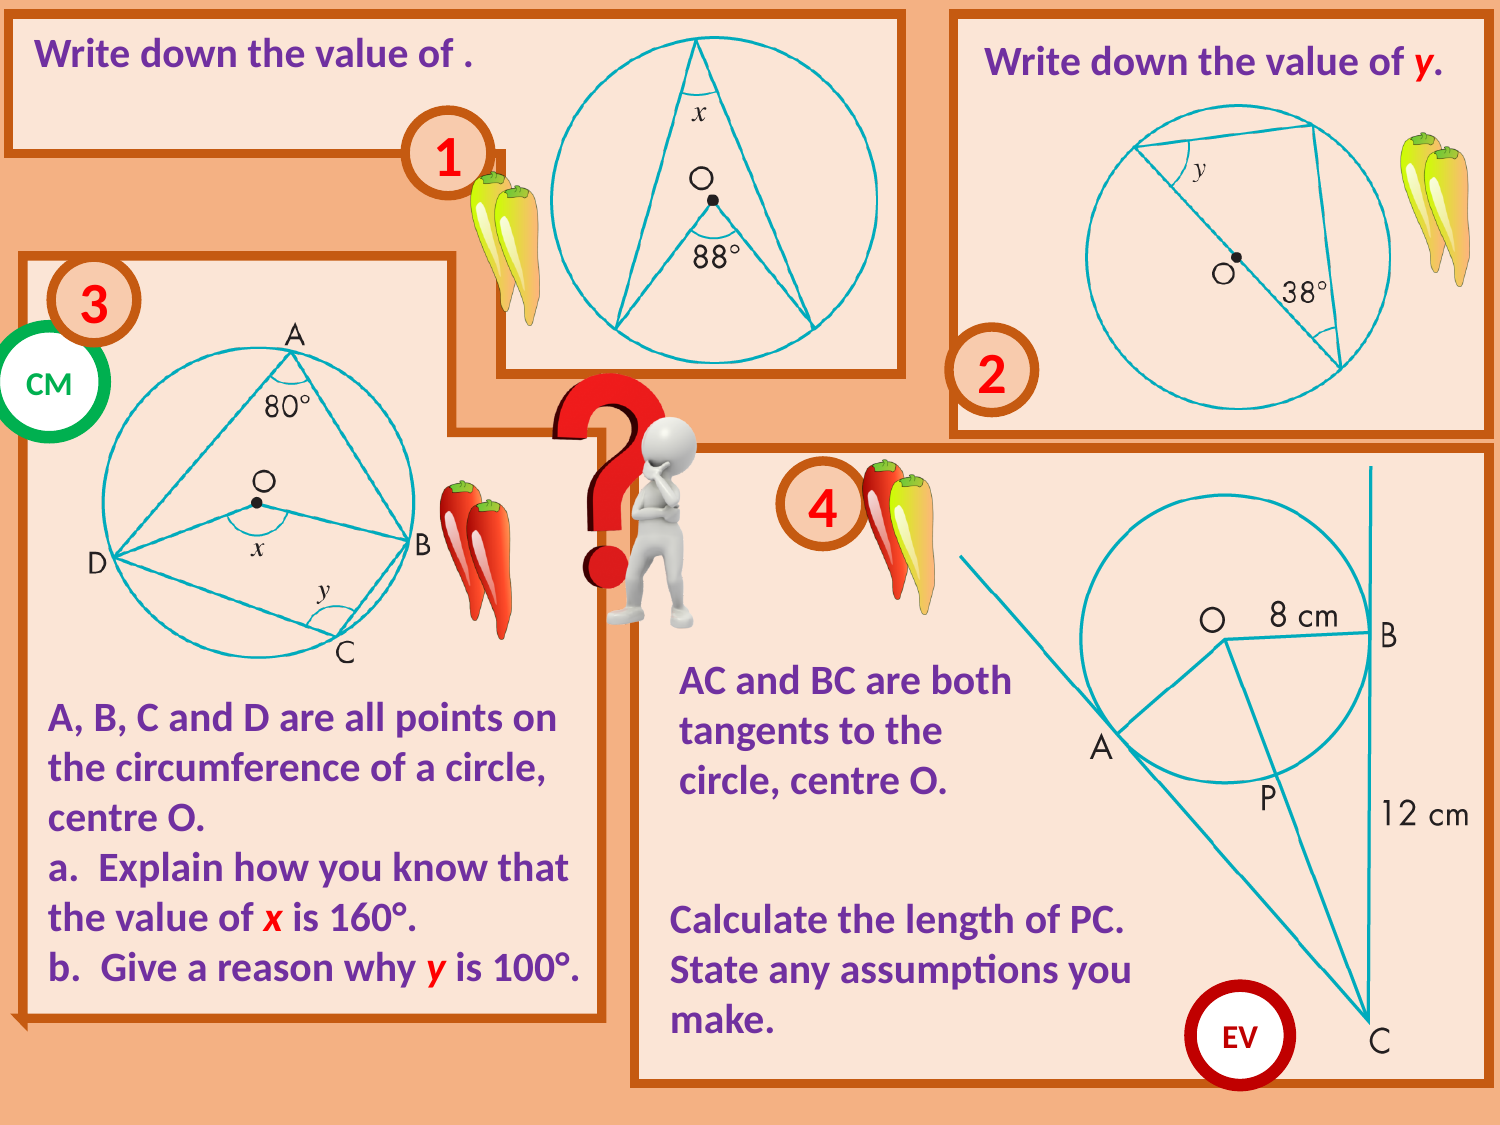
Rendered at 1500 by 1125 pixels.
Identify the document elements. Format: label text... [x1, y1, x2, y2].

text_box A, B, C and D are all points on the circumference of a circle, centre O. a. Explain how you know that the value of x is 160°. b. Give a reason why y is 100°. [33, 682, 635, 998]
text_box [439, 480, 514, 640]
text_box [783, 447, 1490, 1084]
text_box EV [1197, 1062, 1284, 1087]
text_box 3 [50, 256, 138, 343]
picture [87, 319, 431, 671]
text_box CM [0, 325, 87, 439]
text_box 2 [948, 326, 1036, 414]
text_box [18, 254, 603, 1023]
text_box AC and BC are both tangents to the circle, centre O. [664, 645, 959, 811]
text_box [953, 13, 1490, 436]
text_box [861, 459, 935, 615]
picture [959, 466, 1469, 1062]
text_box [633, 668, 1222, 1084]
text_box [1399, 132, 1470, 287]
picture [1085, 104, 1391, 410]
picture [550, 36, 878, 364]
text_box 4 [783, 460, 861, 548]
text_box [469, 171, 541, 326]
text_box [8, 13, 903, 375]
text_box Write down the value of y. [970, 26, 1469, 92]
picture [520, 368, 783, 668]
text_box 1 [404, 109, 492, 197]
text_box Calculate the length of PC. State any assumptions you make. [655, 884, 959, 1050]
